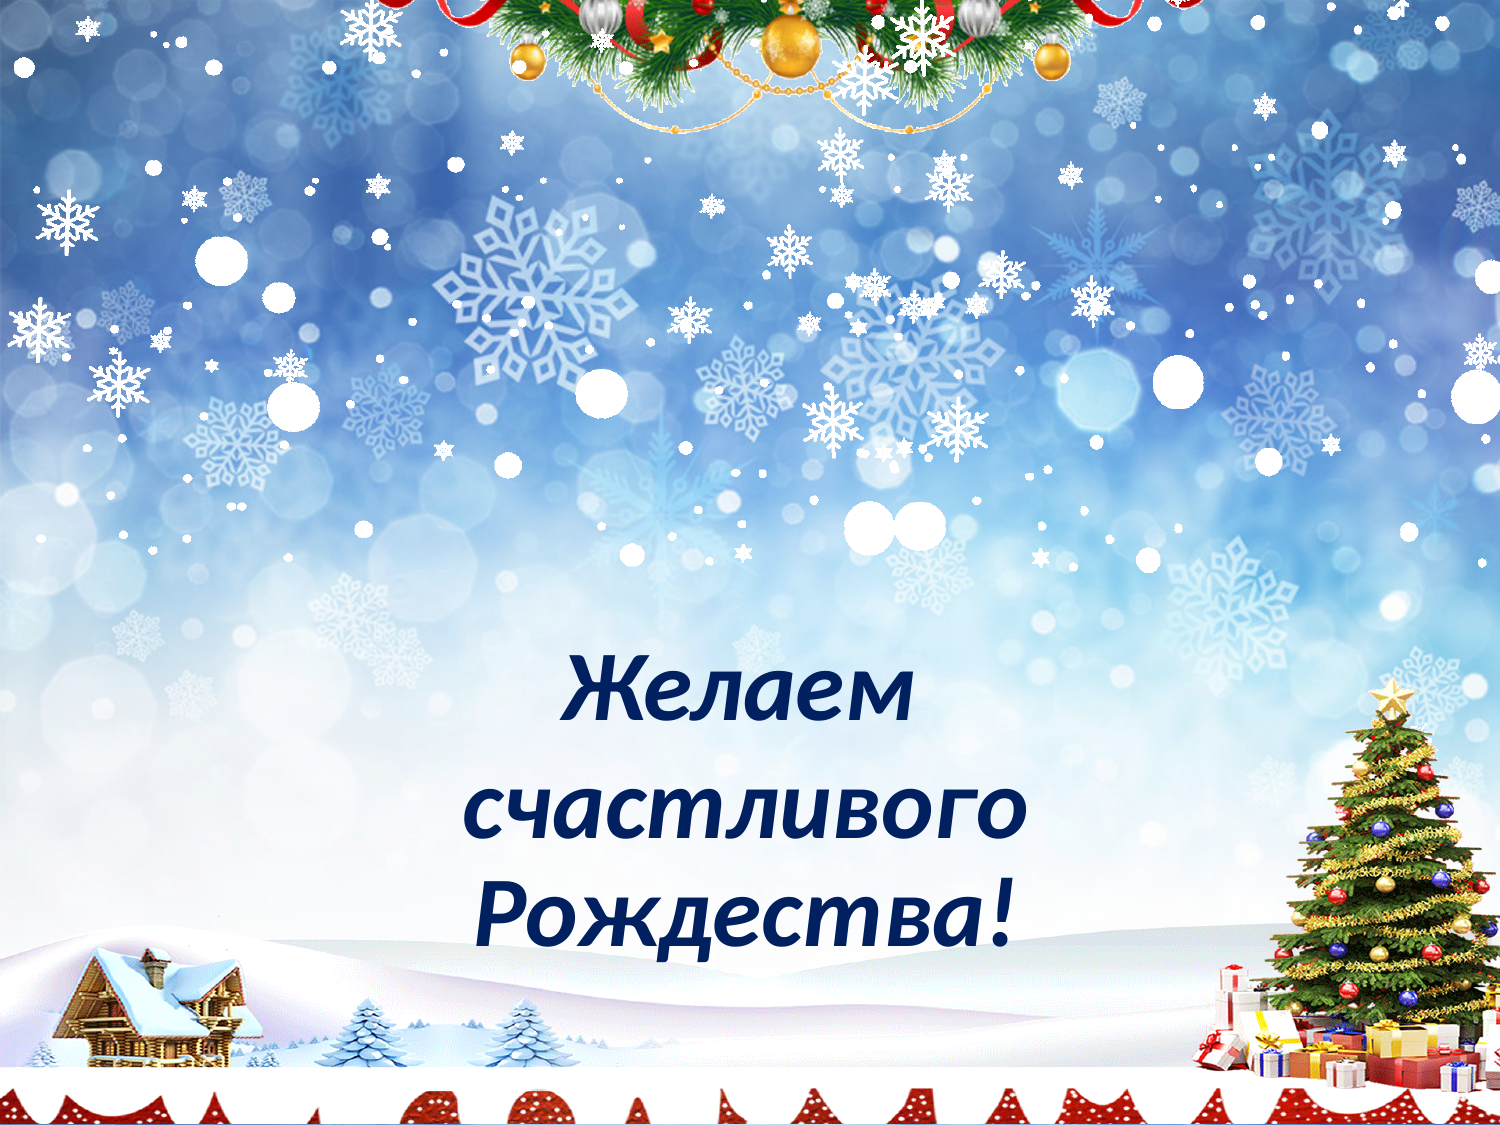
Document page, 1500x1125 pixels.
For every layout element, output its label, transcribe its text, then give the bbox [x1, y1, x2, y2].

picture [0, 0, 1500, 1124]
subtitle счастливого Рождества! [183, 745, 1309, 1017]
title Желаем [187, 301, 1313, 750]
